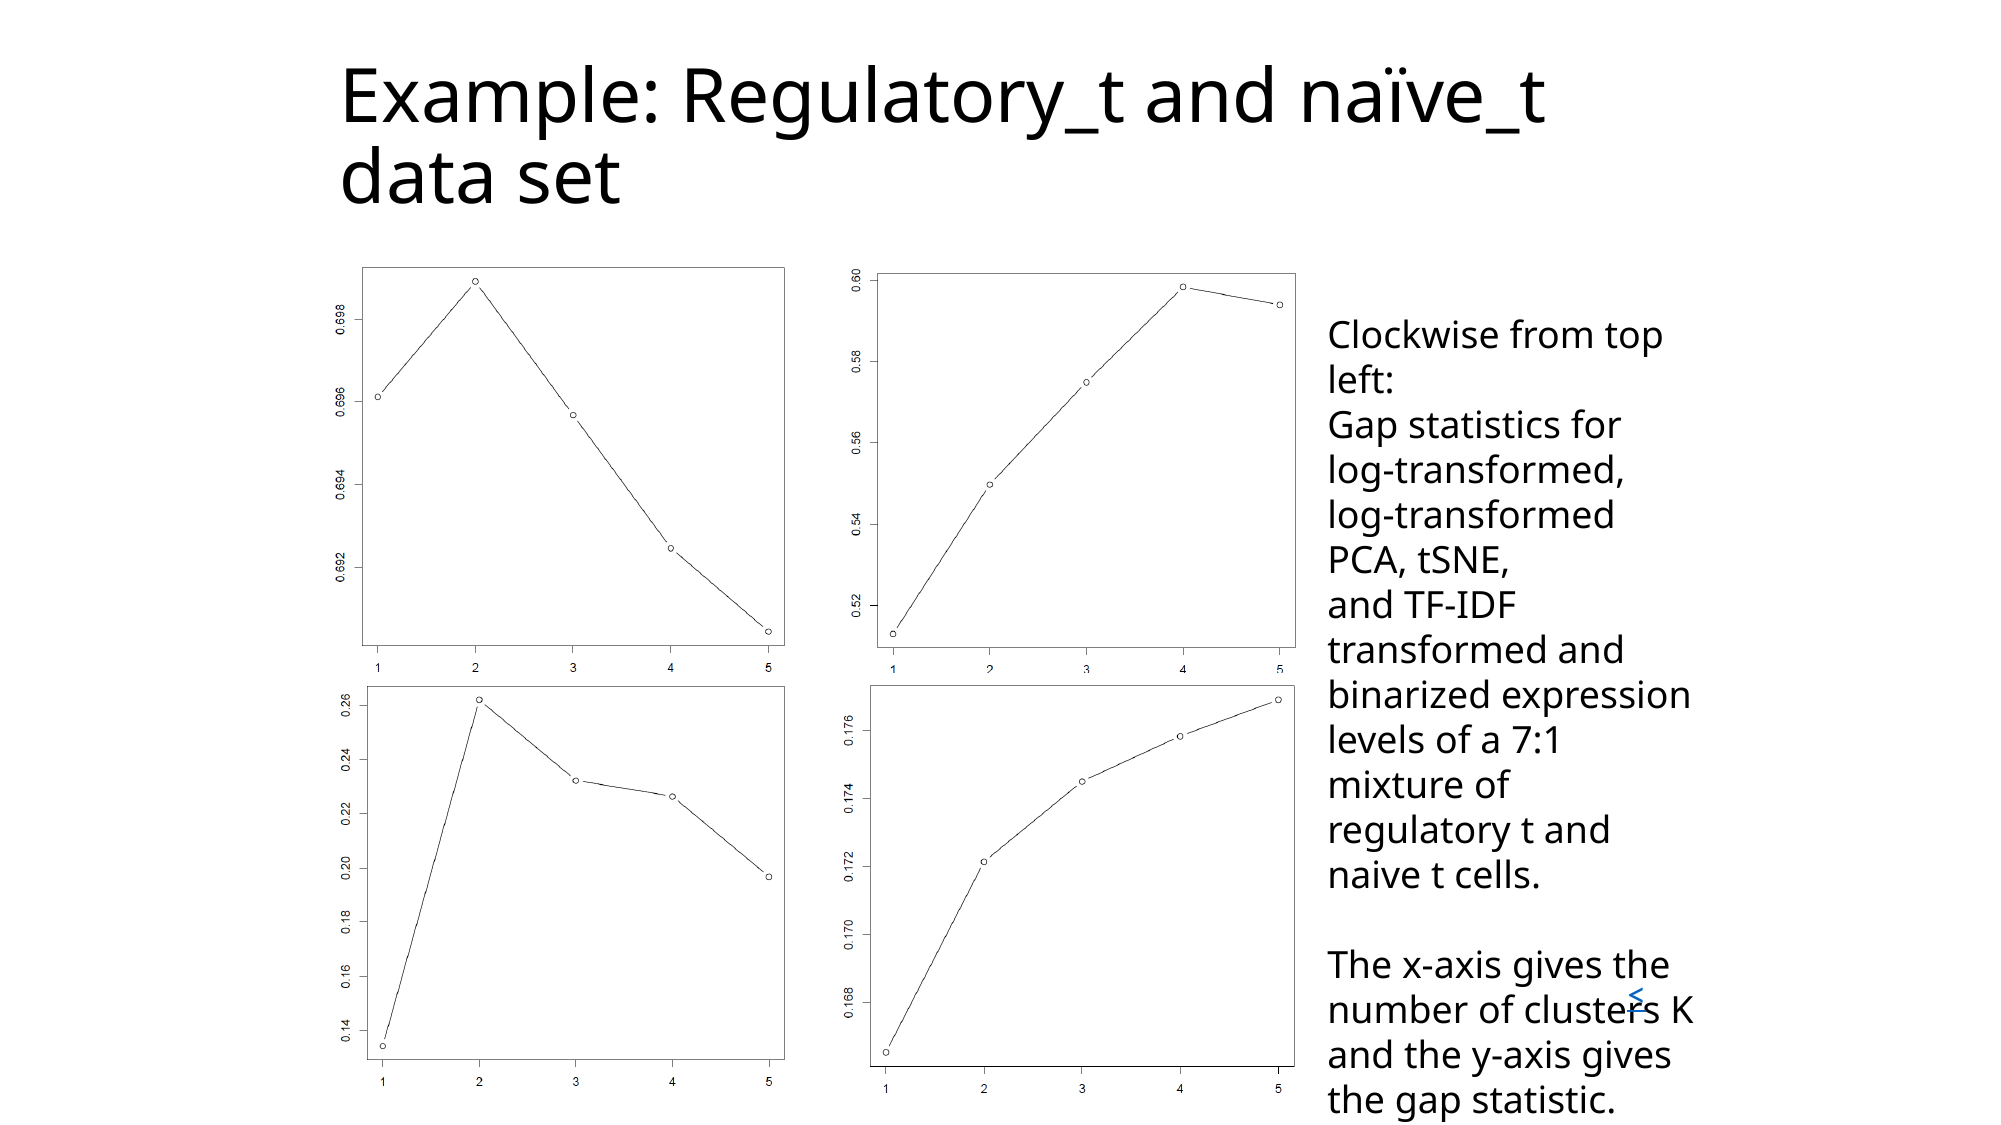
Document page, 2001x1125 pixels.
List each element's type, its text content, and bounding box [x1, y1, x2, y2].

title Example: Regulatory_t and naïve_t data set [324, 45, 1675, 233]
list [324, 674, 795, 1088]
picture [321, 256, 797, 674]
text_box < [1612, 962, 1675, 1023]
text_box Clockwise from top left: Gap statistics for log-transformed, log-transformed PCA, tSNE, and TF-IDF transformed and binarized expression levels of a 7:1 mixture of regulatory t and naive t cells. The x-axis gives the number of clusters K and the y-axis gives the gap statistic. [1312, 303, 1713, 1125]
picture [829, 259, 1308, 1095]
